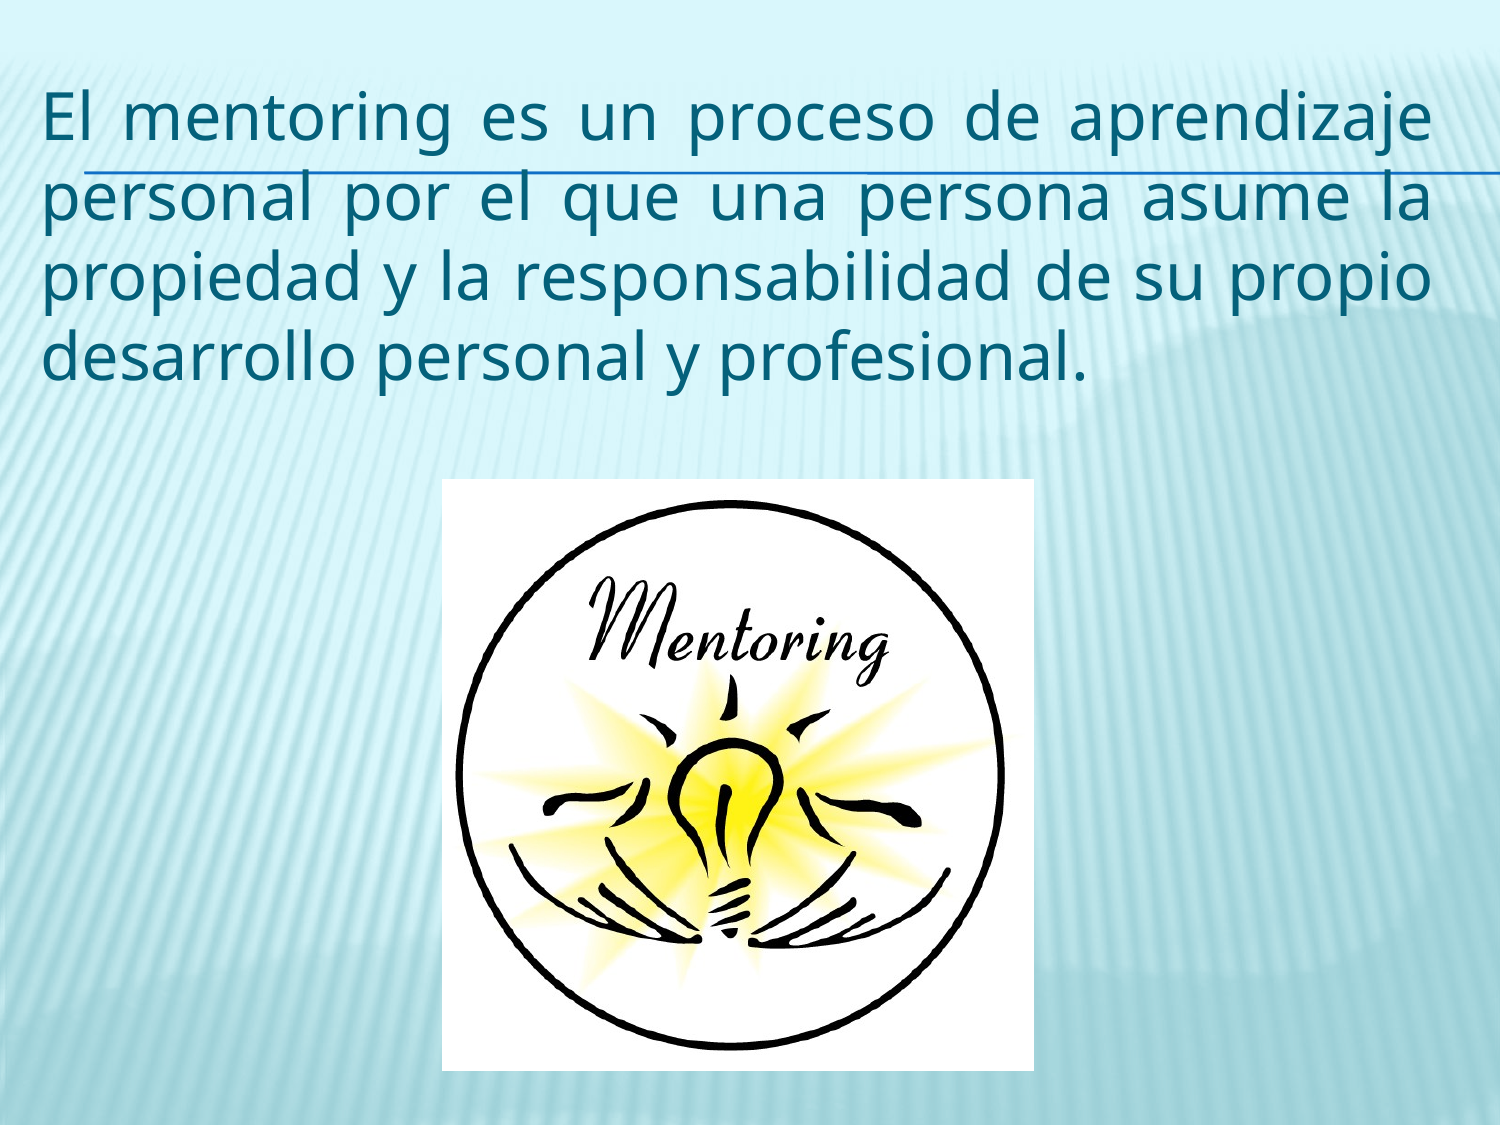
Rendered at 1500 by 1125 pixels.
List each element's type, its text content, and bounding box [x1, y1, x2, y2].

picture [442, 479, 1034, 1071]
list El mentoring es un proceso de aprendizaje personal por el que una persona asume la propiedad y la responsabilidad de su propio desarrollo personal y profesional. [25, 66, 1451, 469]
